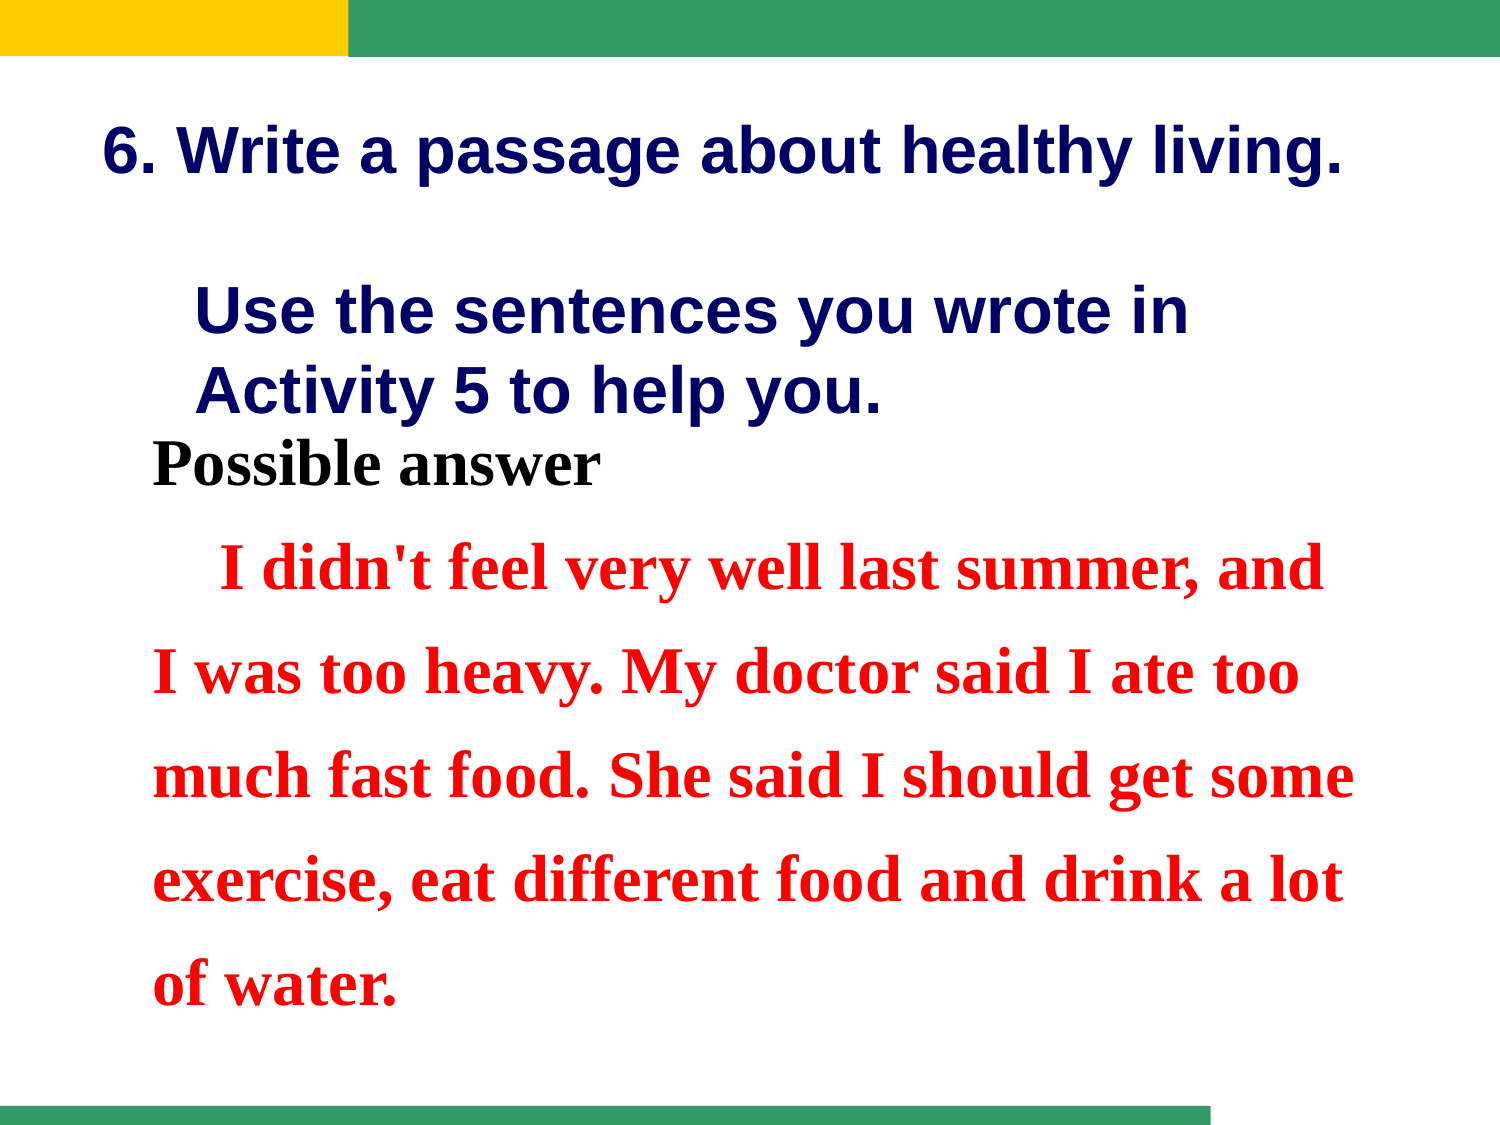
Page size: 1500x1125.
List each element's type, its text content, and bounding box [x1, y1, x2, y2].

text_box Possible answer I didn't feel very well last summer, and I was too heavy. My doctor said I ate too much fast food. She said I should get some exercise, eat different food and drink a lot of water. [137, 387, 1375, 1026]
text_box 6. Write a passage about healthy living. Use the sentences you wrote in Activity 5 to help you. [87, 99, 1375, 435]
